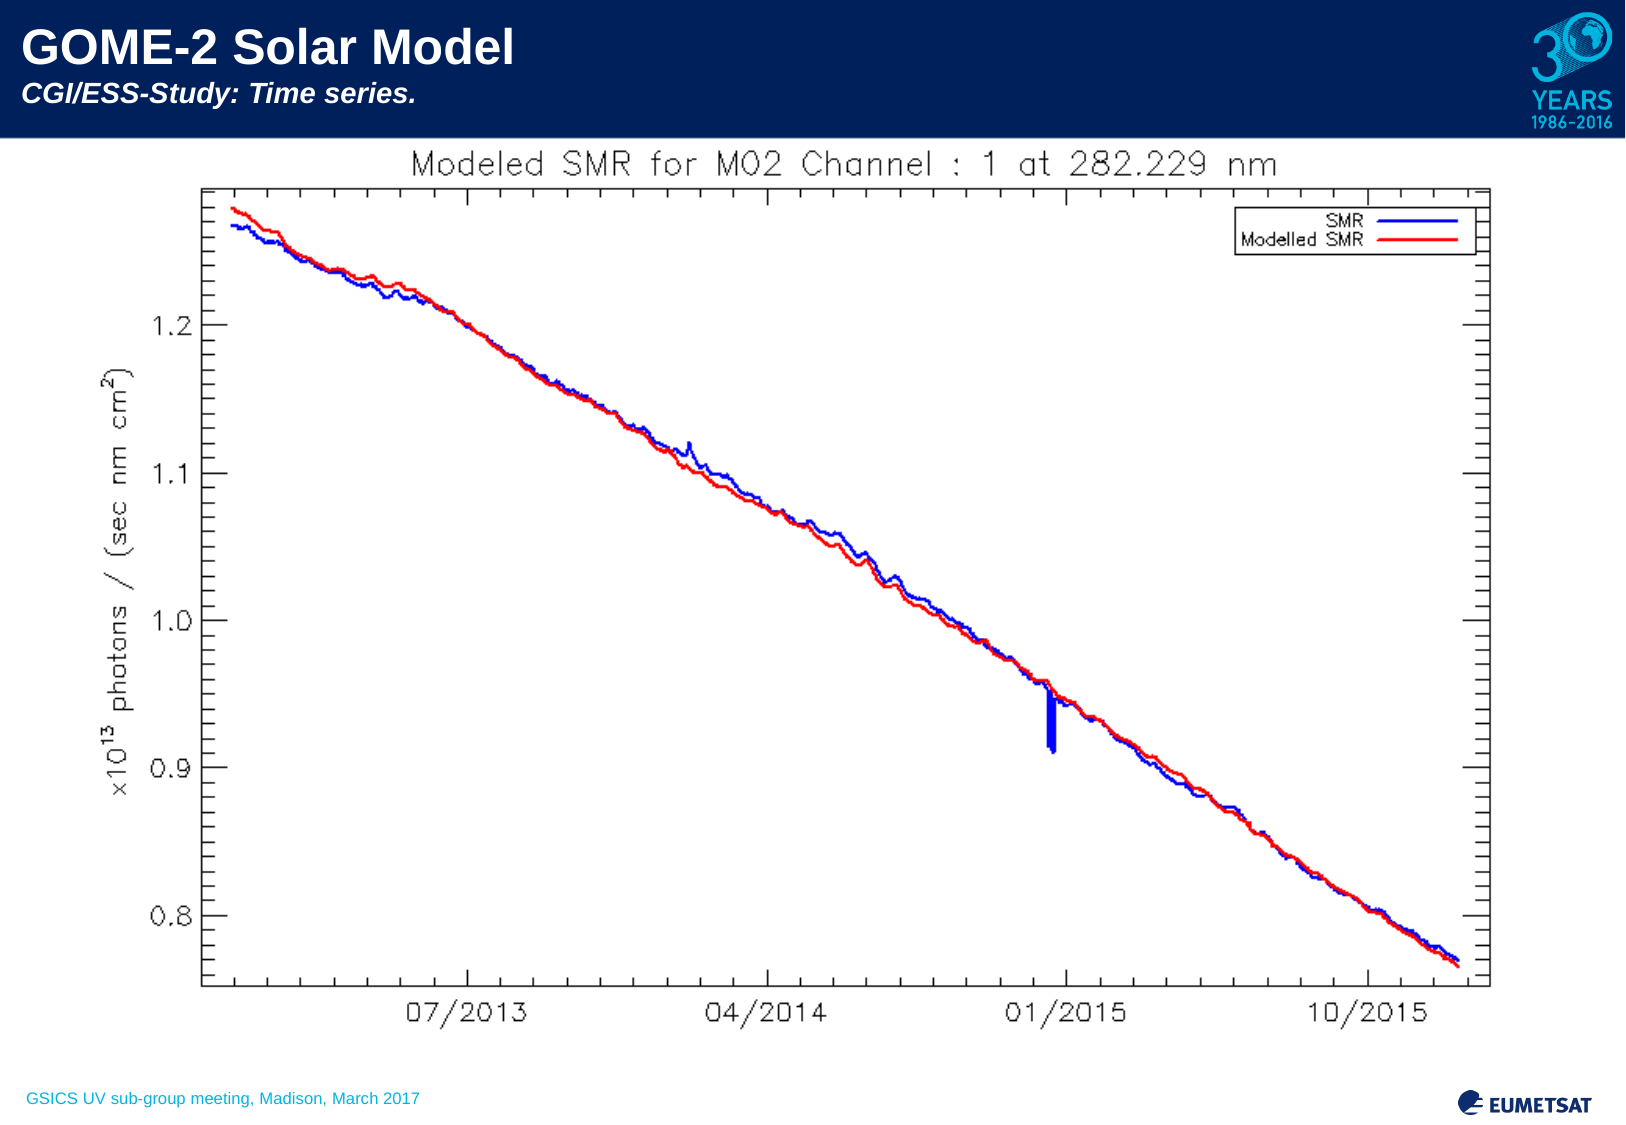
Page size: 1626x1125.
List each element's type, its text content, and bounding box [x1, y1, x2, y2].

text_box GOME-2 Solar Model CGI/ESS-Study: Time series. [6, 7, 1587, 117]
picture [0, 0, 1626, 1125]
